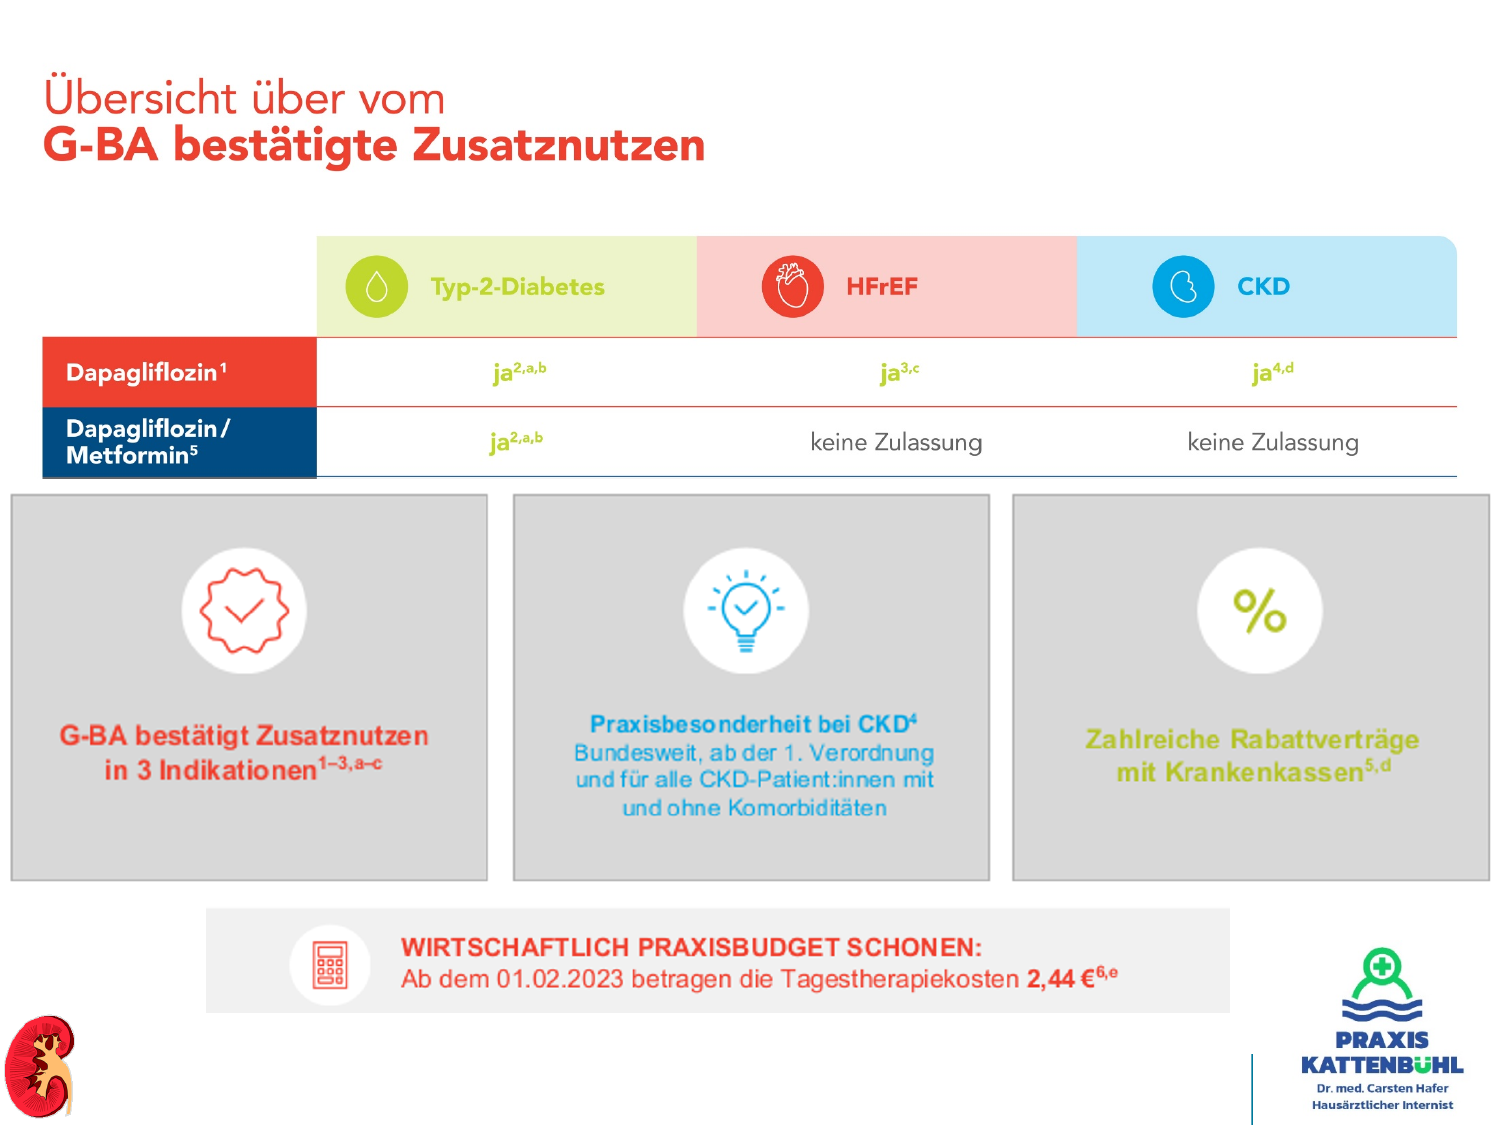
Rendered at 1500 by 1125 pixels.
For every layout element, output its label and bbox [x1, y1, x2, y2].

picture [0, 1011, 79, 1125]
picture [1281, 940, 1484, 1122]
picture [206, 904, 1230, 1013]
picture [0, 19, 1500, 882]
